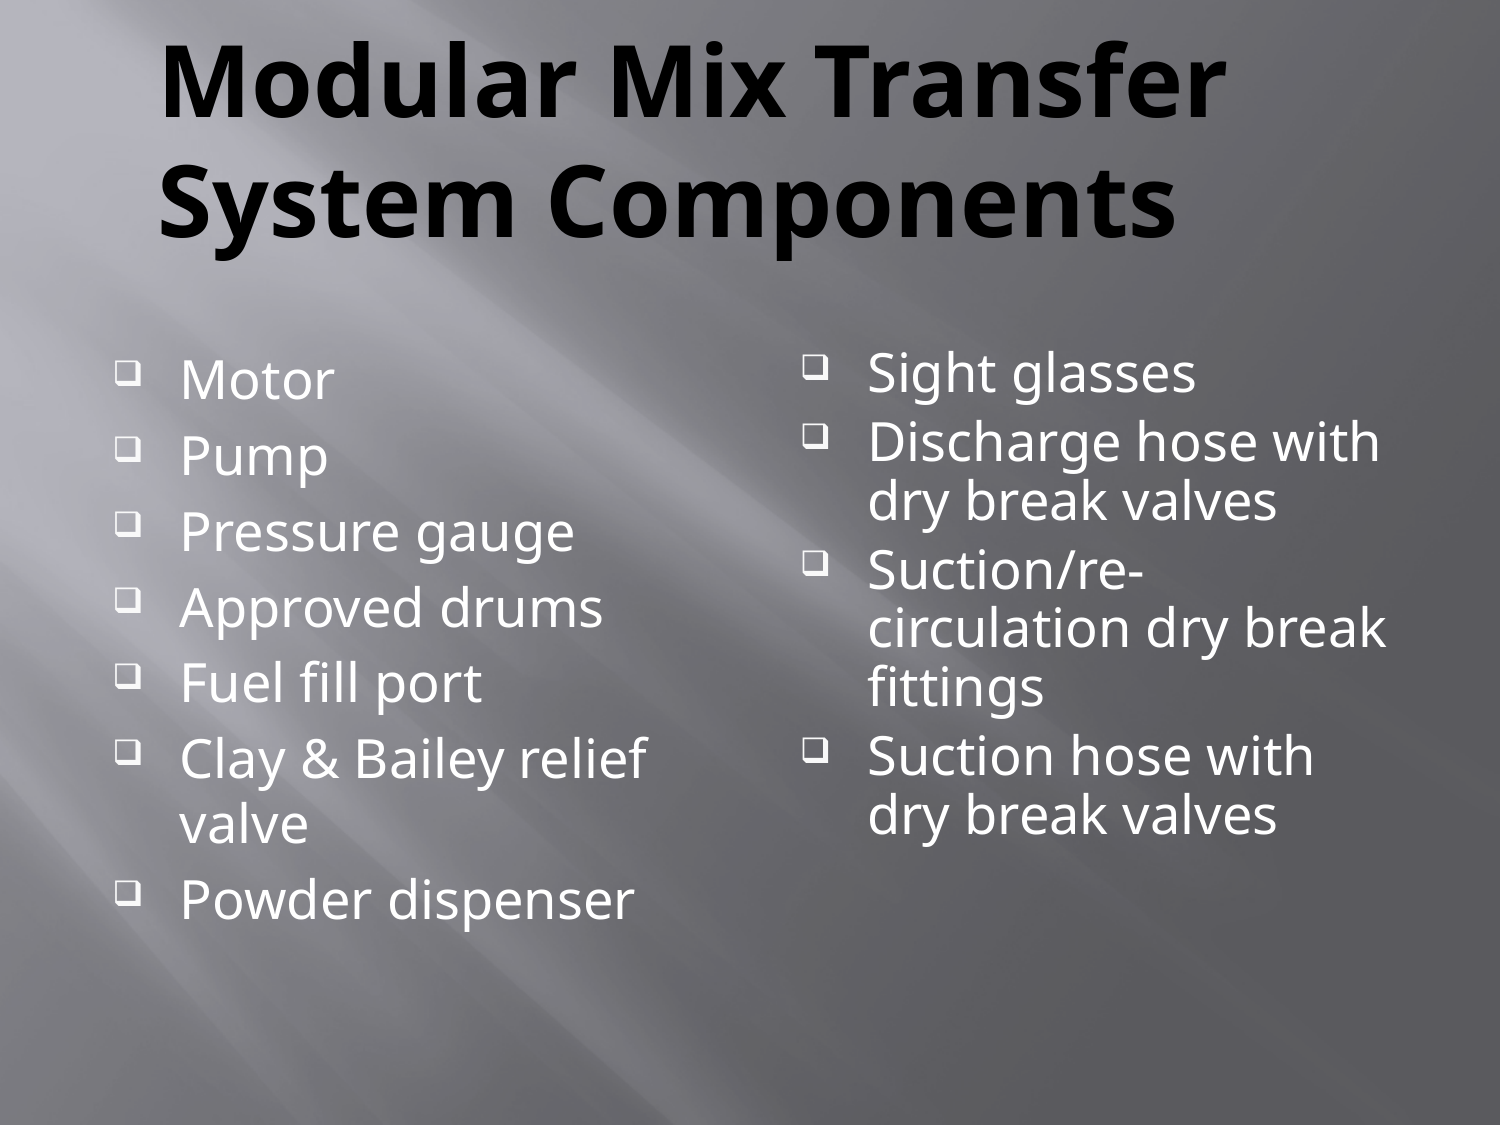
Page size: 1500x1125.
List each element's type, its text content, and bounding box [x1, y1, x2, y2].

list Motor Pump Pressure gauge Approved drums Fuel fill port Clay & Bailey relief valve Powder dispenser [75, 262, 738, 1005]
title Modular Mix Transfer System Components [142, 8, 1482, 267]
list Sight glasses Discharge hose with dry break valves Suction/re-circulation dry break fittings Suction hose with dry break valves [762, 262, 1425, 1005]
